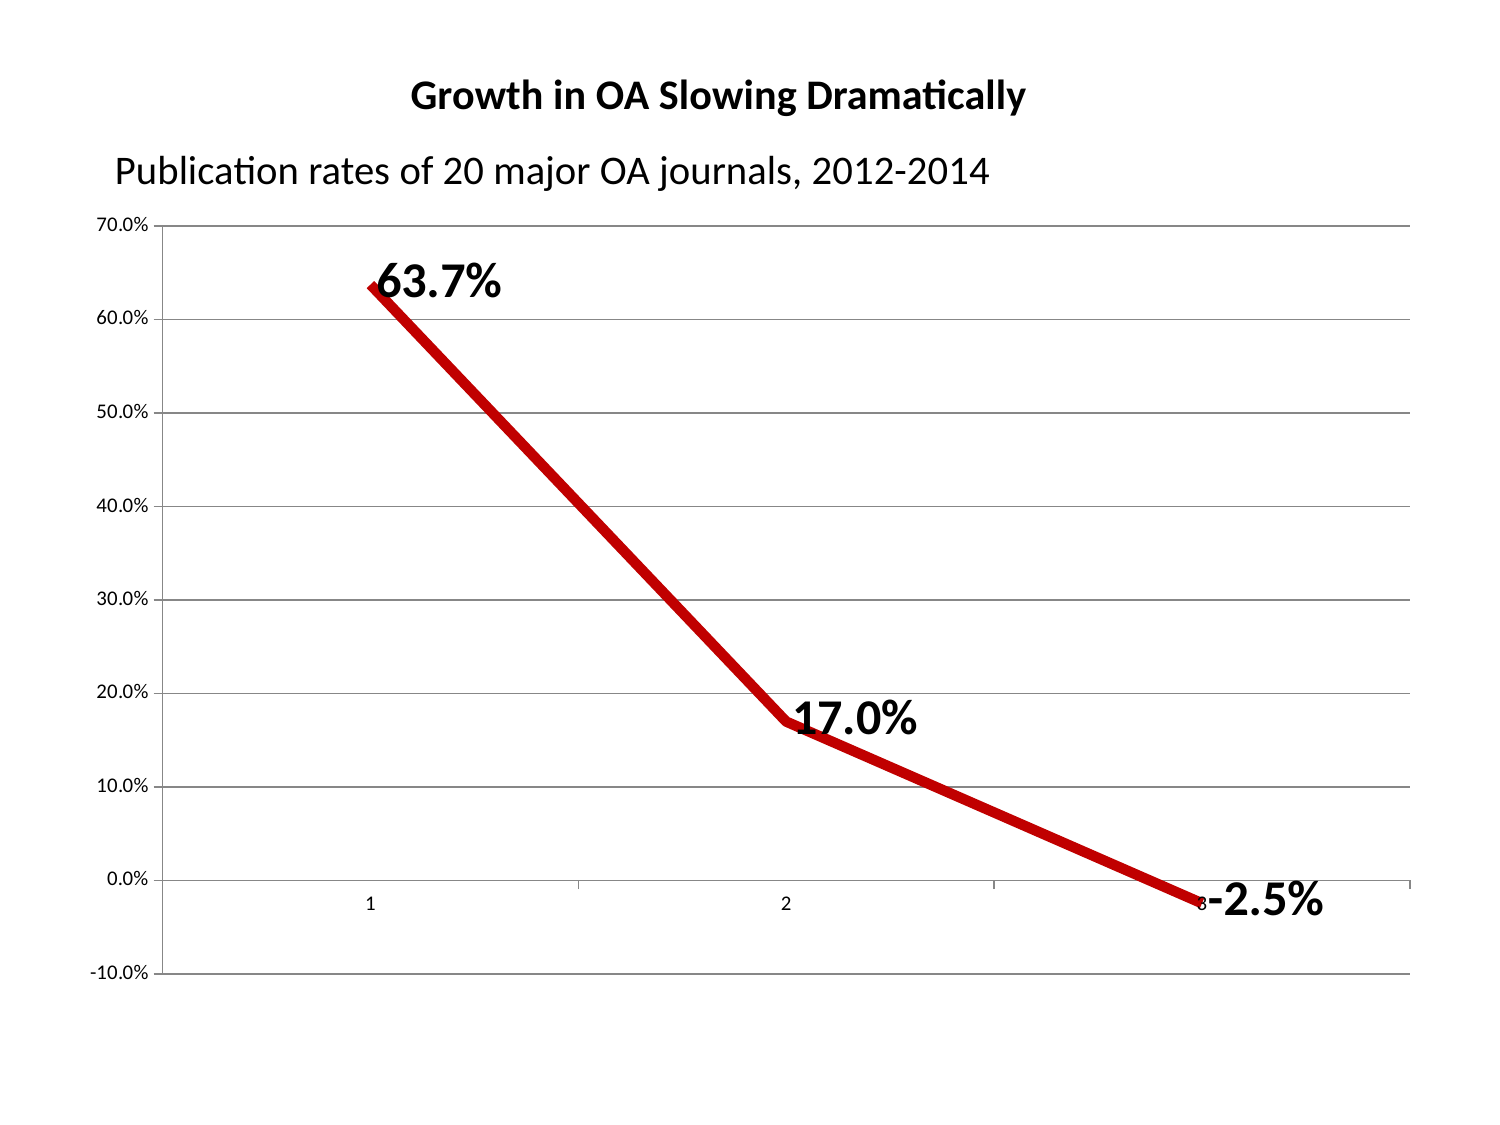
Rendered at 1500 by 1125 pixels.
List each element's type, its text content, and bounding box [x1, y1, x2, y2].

chart [62, 199, 1438, 1001]
list Publication rates of 20 major OA journals, 2012-2014 [99, 135, 1022, 198]
title Growth in OA Slowing Dramatically [0, 59, 1438, 126]
